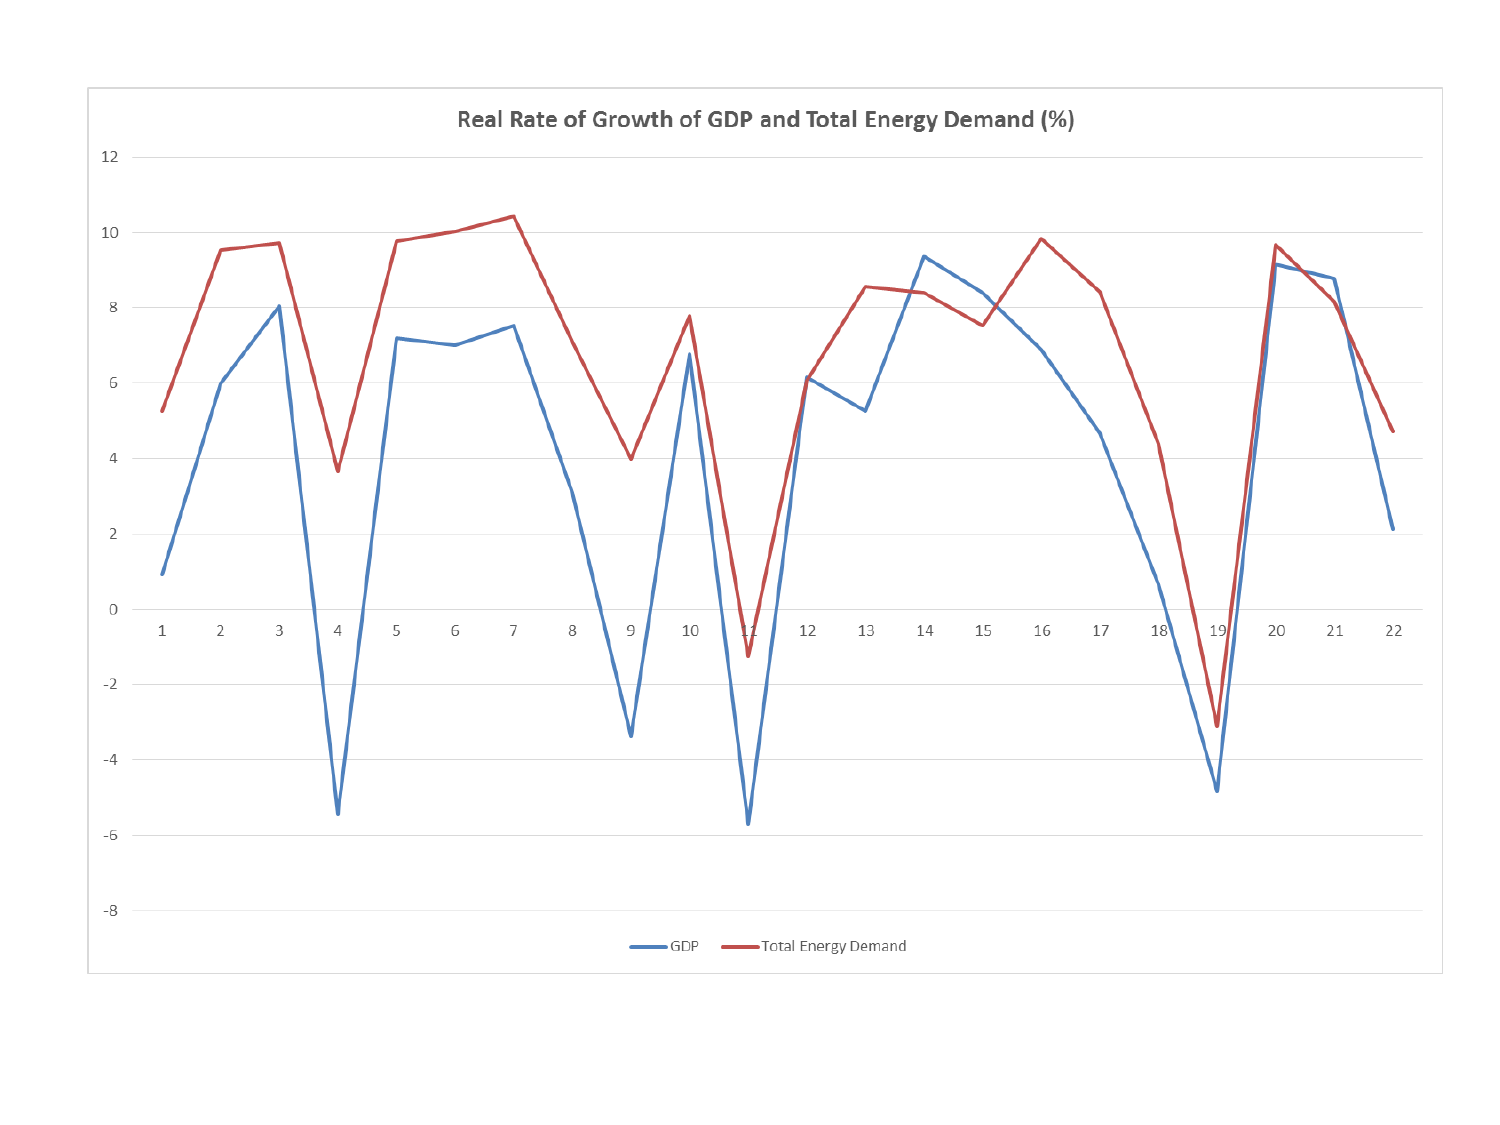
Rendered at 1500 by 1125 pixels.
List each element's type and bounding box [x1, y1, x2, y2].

picture [87, 87, 1444, 974]
